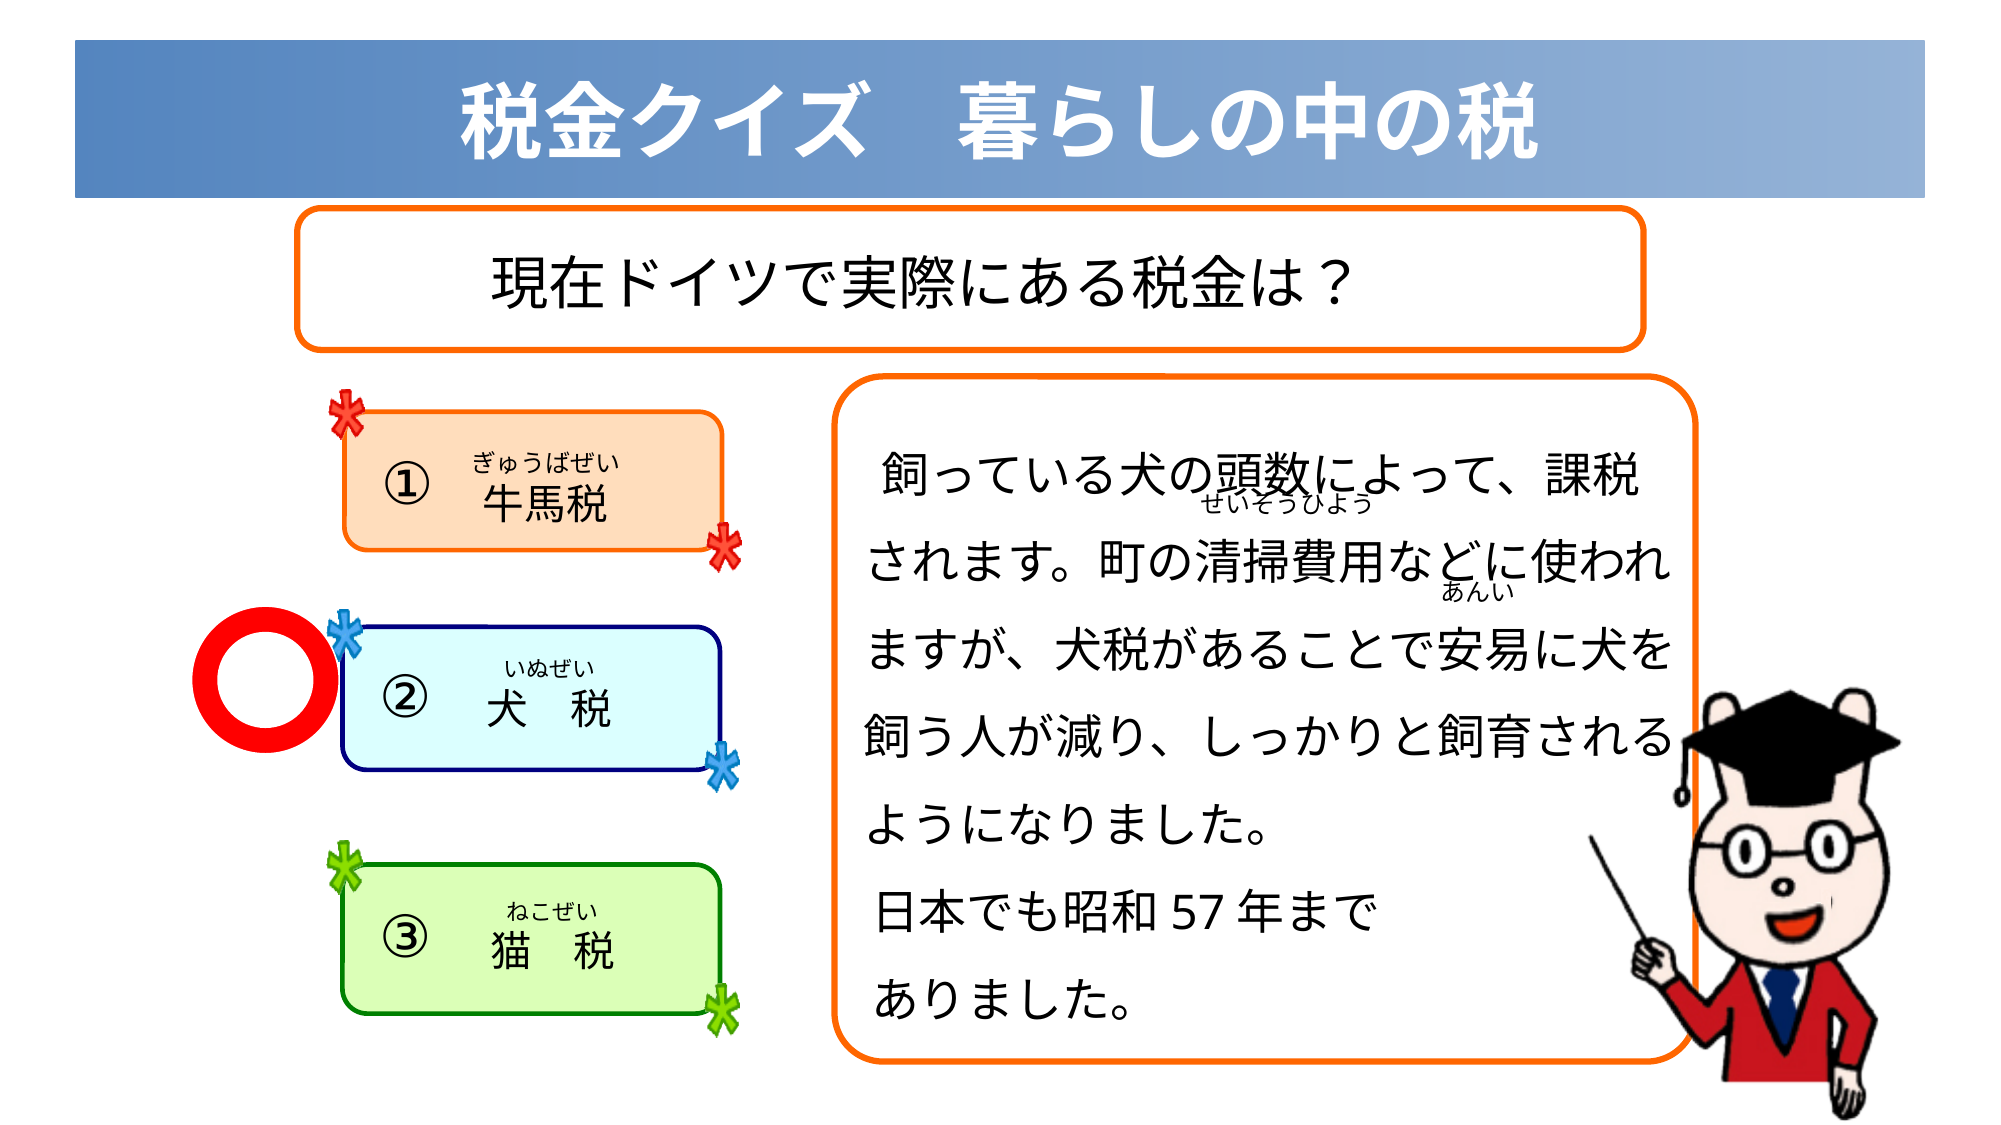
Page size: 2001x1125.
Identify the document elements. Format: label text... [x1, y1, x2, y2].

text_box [328, 389, 743, 573]
text_box 現在ドイツで実際にある税金は？ [475, 224, 1567, 339]
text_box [834, 376, 1696, 1062]
text_box [297, 208, 1644, 350]
text_box 税金クイズ 暮らしの中の税 [75, 40, 1925, 198]
picture [1582, 676, 1908, 1125]
text_box [191, 606, 321, 754]
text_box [326, 609, 741, 793]
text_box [1743, 887, 1831, 953]
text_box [326, 839, 741, 1038]
